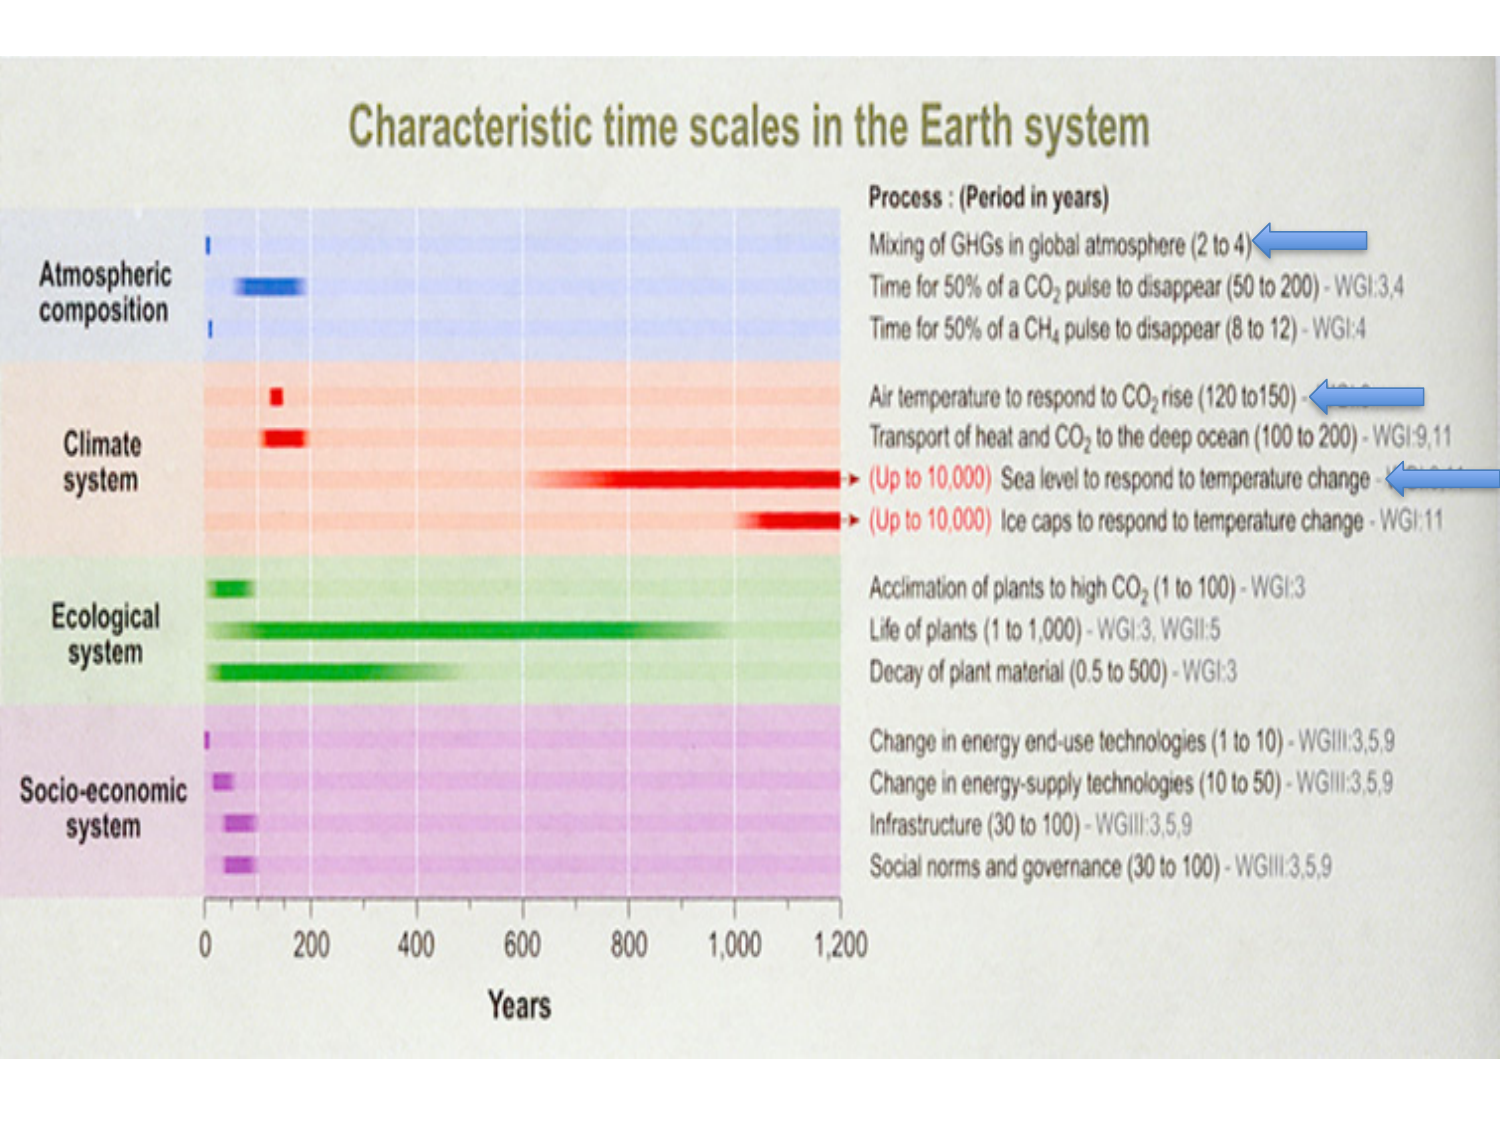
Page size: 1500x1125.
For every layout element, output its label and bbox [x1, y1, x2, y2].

picture [0, 56, 1500, 1060]
